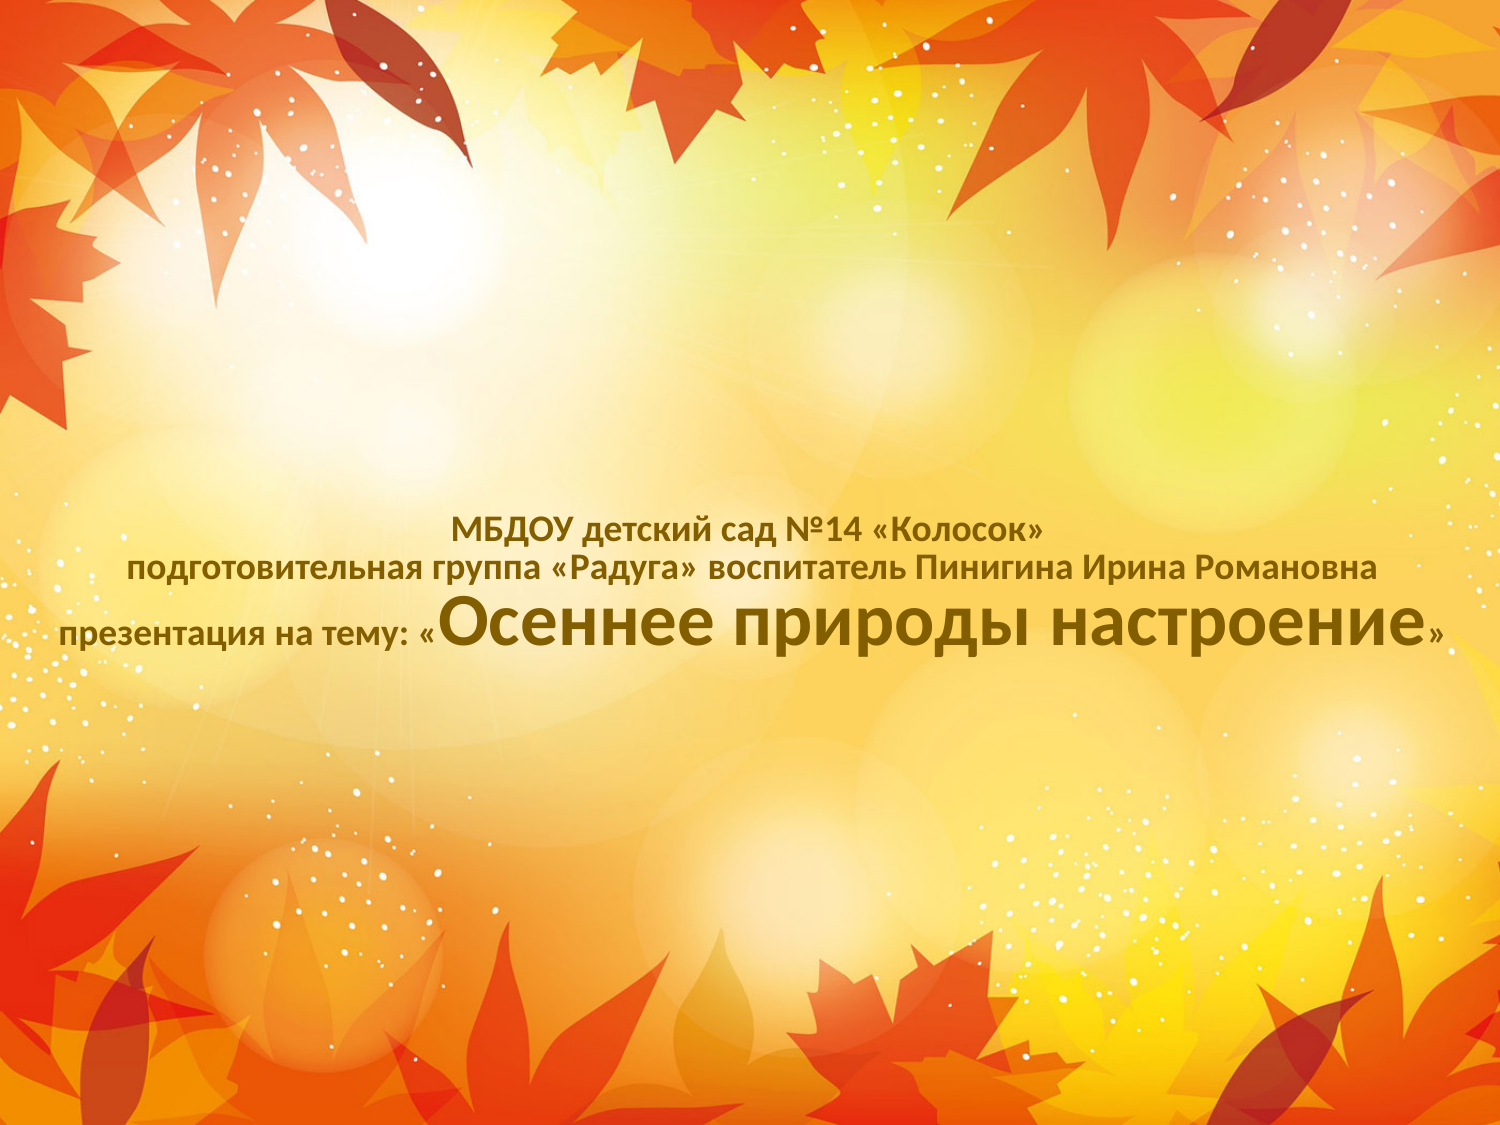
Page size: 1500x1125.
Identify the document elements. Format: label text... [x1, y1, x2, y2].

picture [0, 0, 1500, 1125]
text_box МБДОУ детский сад №14 «Колосок» подготовительная группа «Радуга» воспитатель Пинигина Ирина Романовна презентация на тему: «Осеннее природы настроение» [11, 467, 1494, 709]
